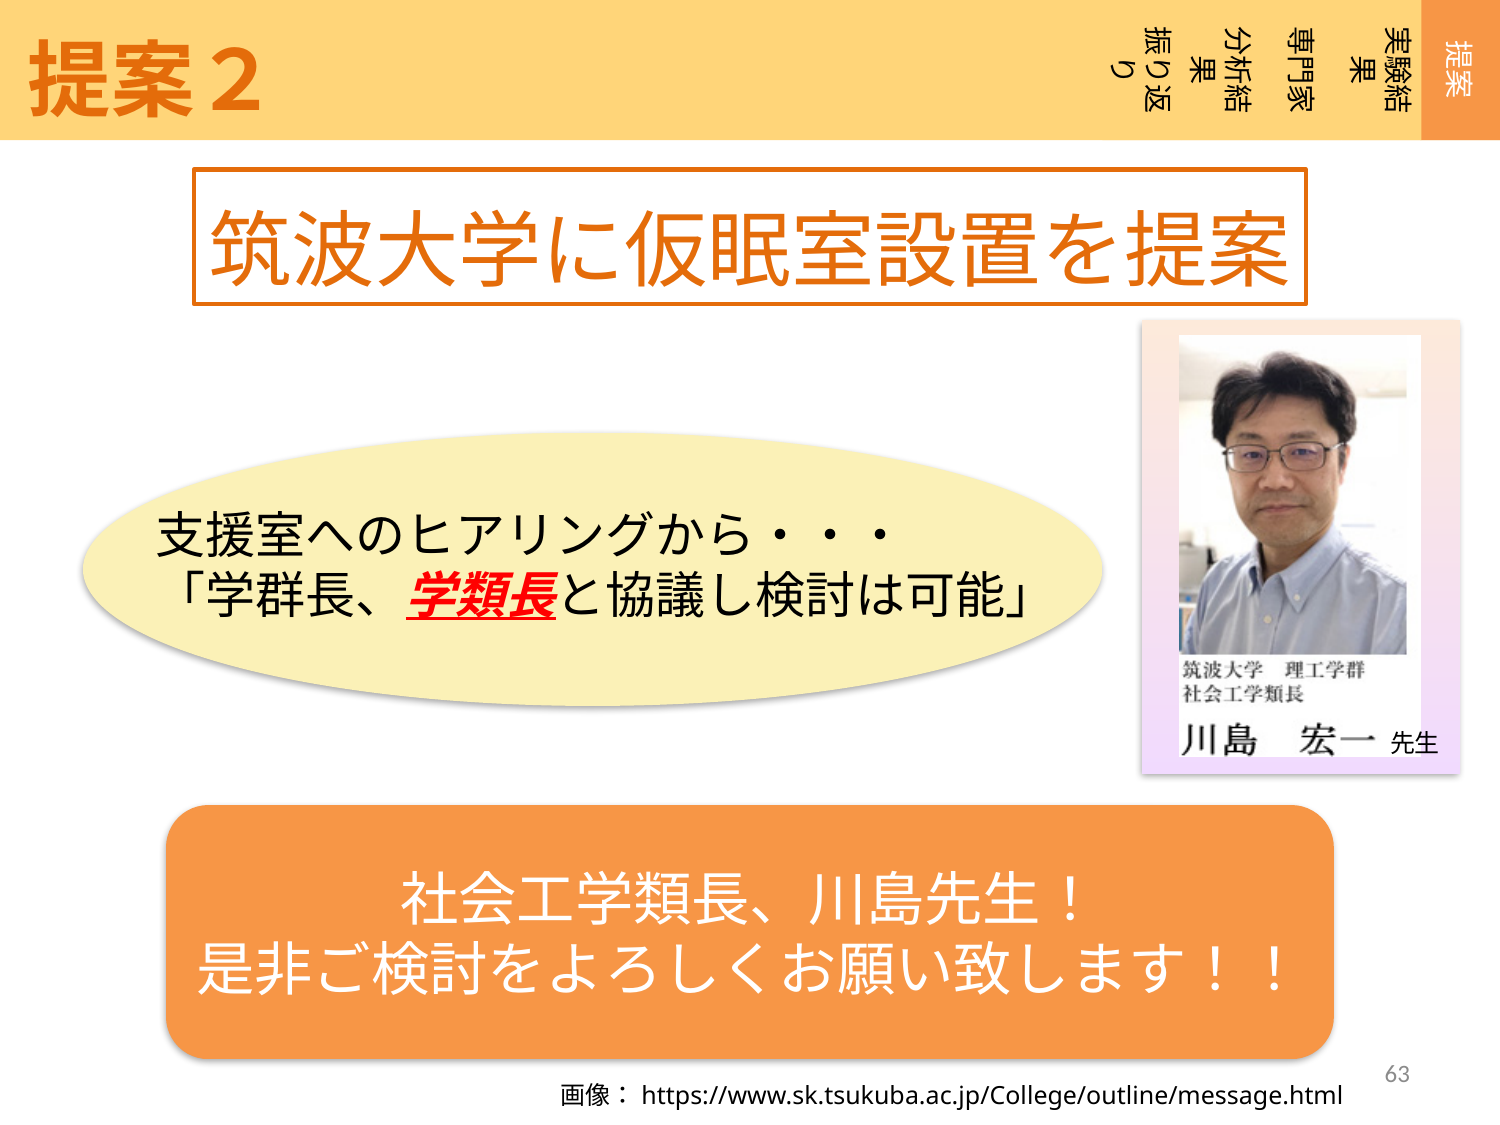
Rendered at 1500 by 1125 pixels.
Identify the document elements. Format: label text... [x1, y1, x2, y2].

slide_number 63 [1074, 1042, 1425, 1103]
text_box [1141, 319, 1461, 775]
text_box 提案２ [13, 20, 293, 135]
text_box 先生 [1417, 719, 1456, 765]
text_box 専門家 [1264, 0, 1344, 142]
text_box [0, 0, 1100, 141]
picture [1179, 334, 1421, 757]
text_box 提案 [1423, 0, 1500, 142]
text_box 筑波大学に仮眠室設置を提案 [192, 167, 1308, 306]
text_box 画像：https://www.sk.tsukuba.ac.jp/College/outline/message.html [545, 1071, 1360, 1117]
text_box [82, 432, 1103, 707]
text_box 実験結果 [1344, 0, 1423, 142]
text_box 社会工学類長、川島先生！ 是非ご検討をよろしくお願い致します！！ [165, 804, 1335, 1060]
text_box 振り返り [1100, 0, 1184, 142]
text_box 分析結果 [1184, 0, 1264, 142]
